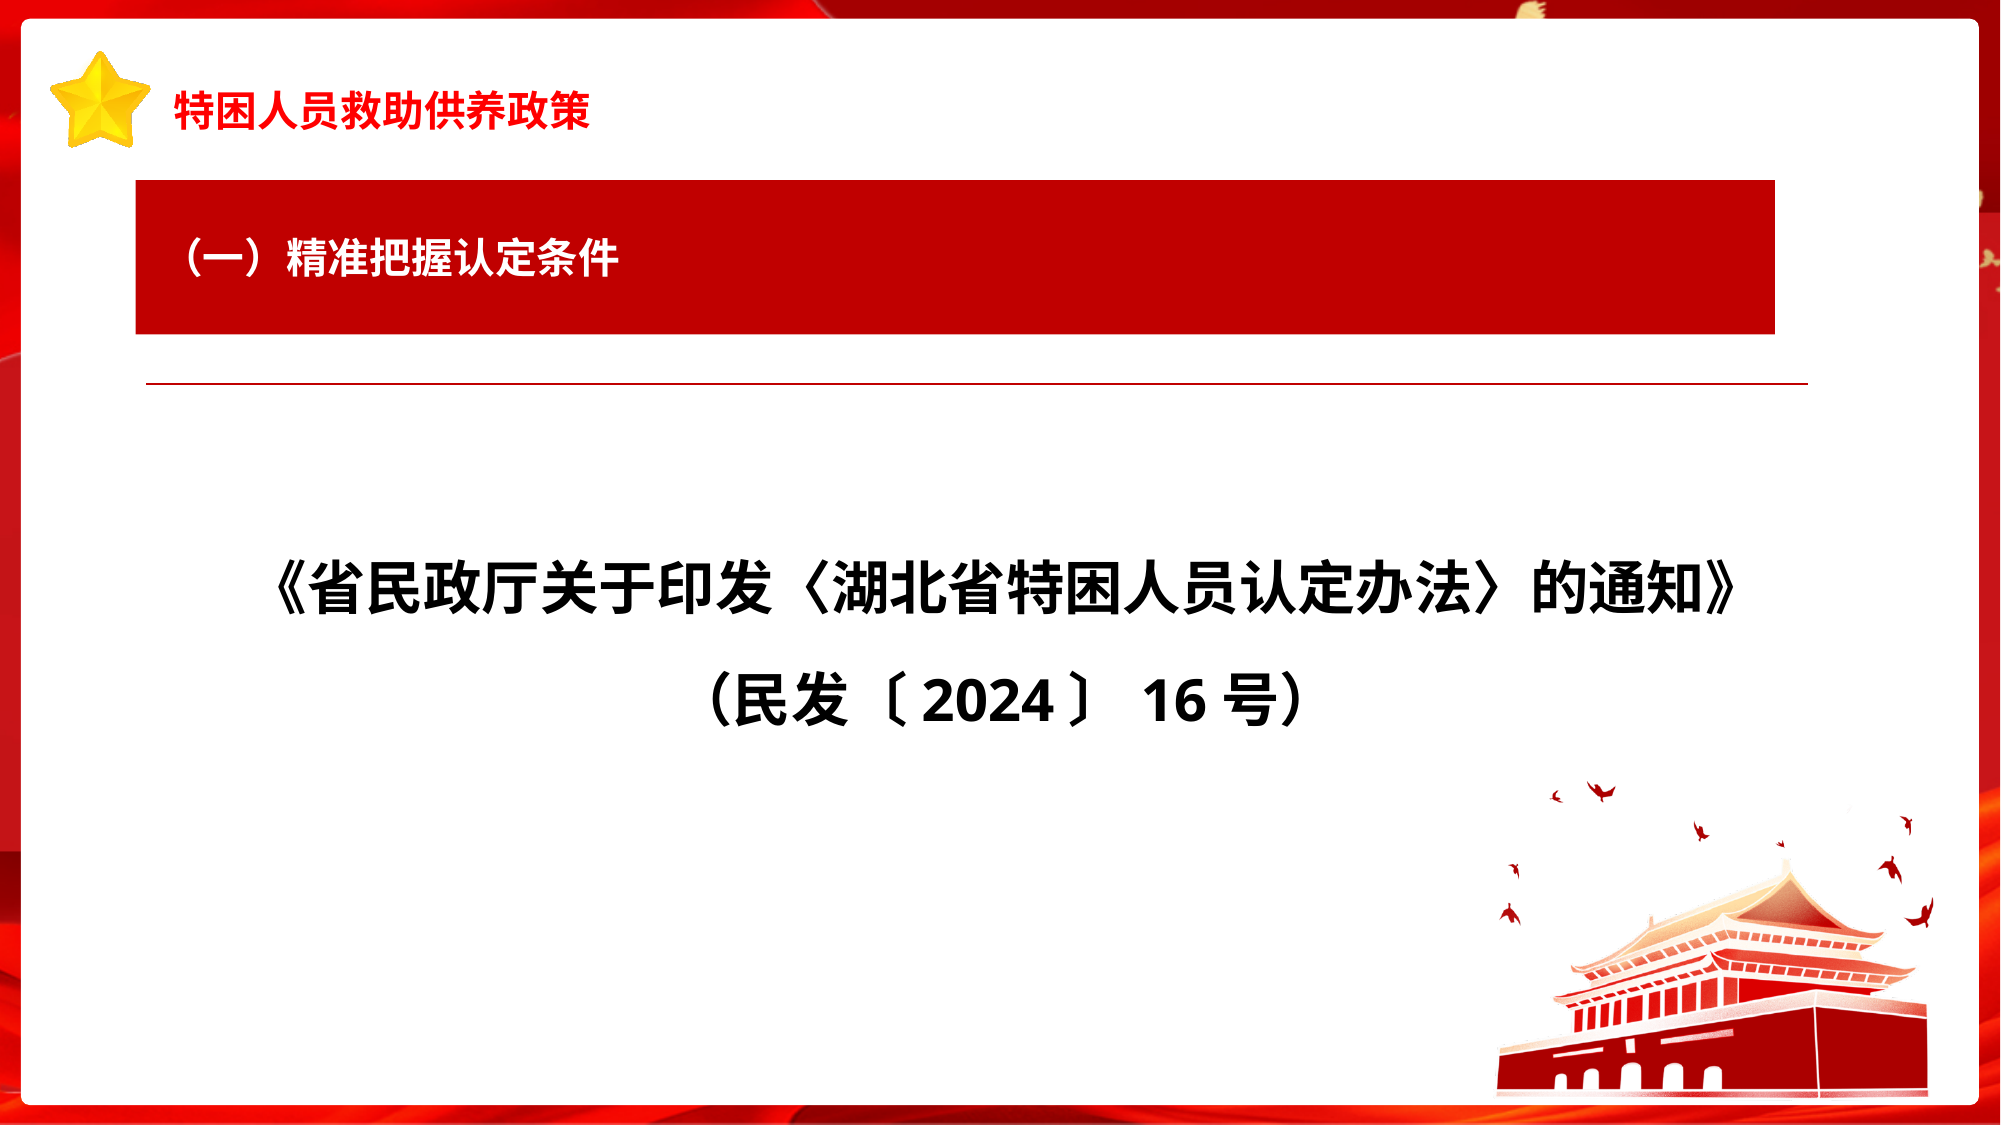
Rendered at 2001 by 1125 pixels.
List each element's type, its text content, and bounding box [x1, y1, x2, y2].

text_box （一）精准把握认定条件 [146, 224, 1775, 290]
text_box 《省民政厅关于印发〈湖北省特困人员认定办法〉的通知》 （民发〔2024〕16号） [129, 502, 1883, 811]
picture [0, 0, 2001, 1125]
text_box [135, 179, 1776, 335]
text_box 特困人员救助供养政策 [158, 77, 636, 143]
